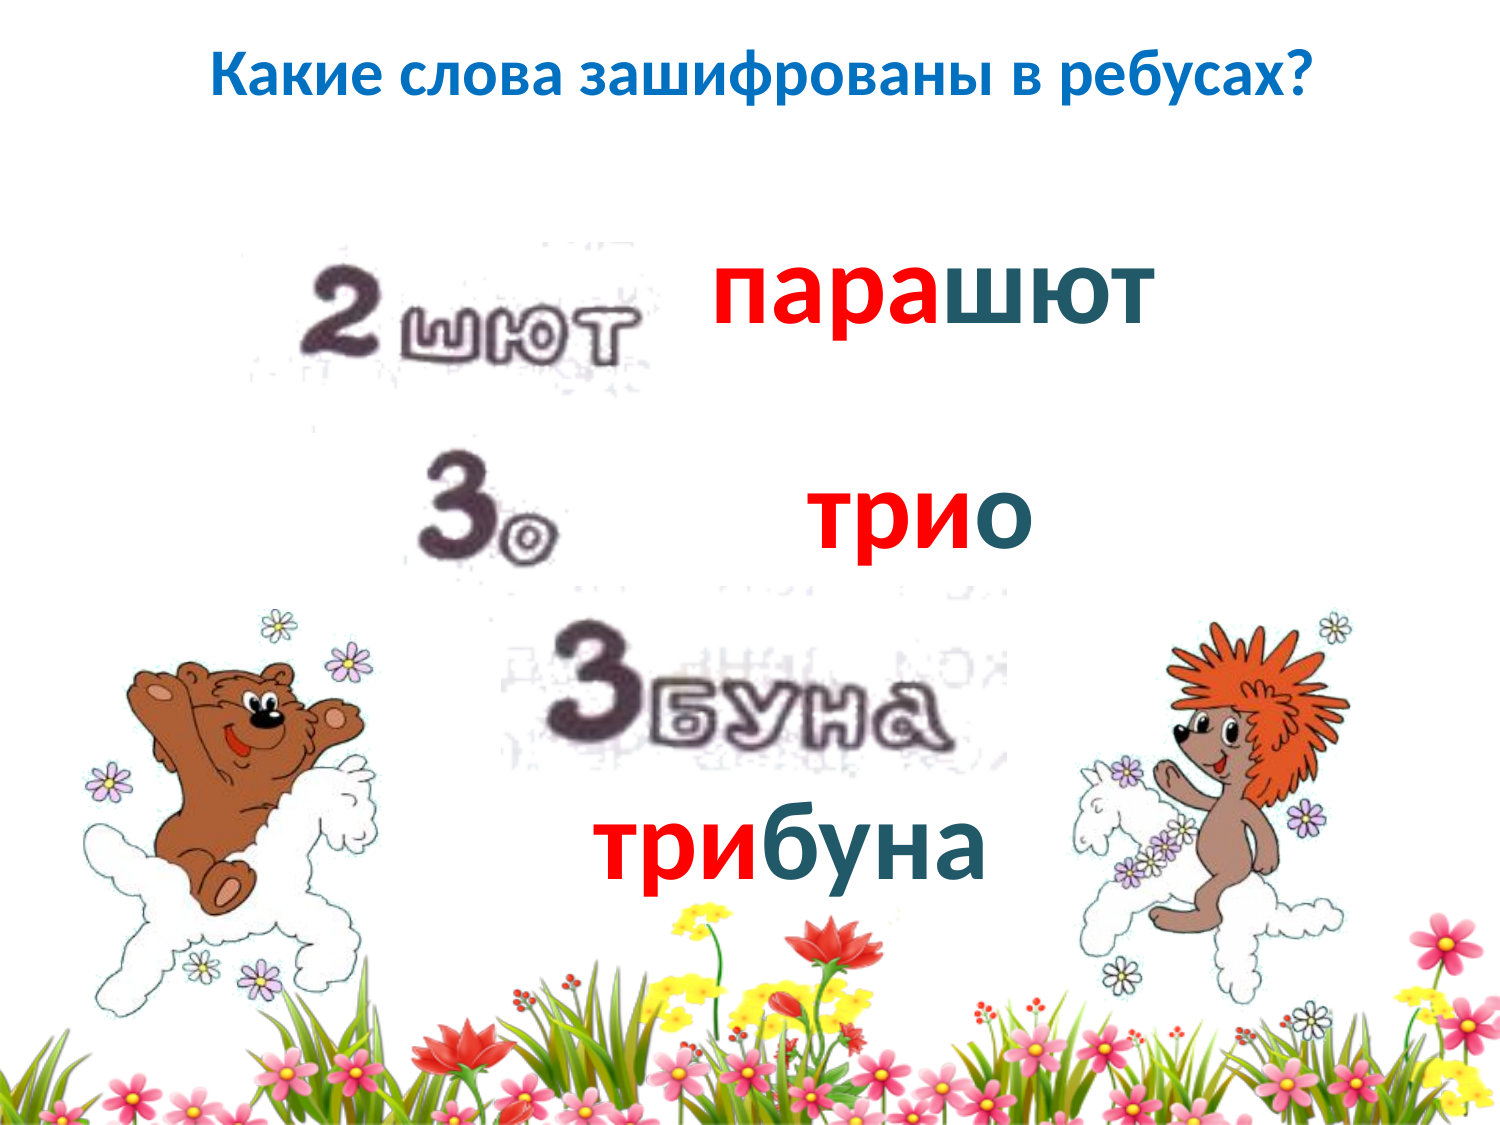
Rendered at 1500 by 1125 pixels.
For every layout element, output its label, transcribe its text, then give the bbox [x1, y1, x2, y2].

title Какие слова зашифрованы в ребусах? [88, 0, 1439, 138]
picture [0, 242, 1500, 1125]
text_box трибуна [512, 773, 1051, 873]
text_box парашют [653, 218, 1213, 340]
text_box трио [642, 442, 1201, 564]
